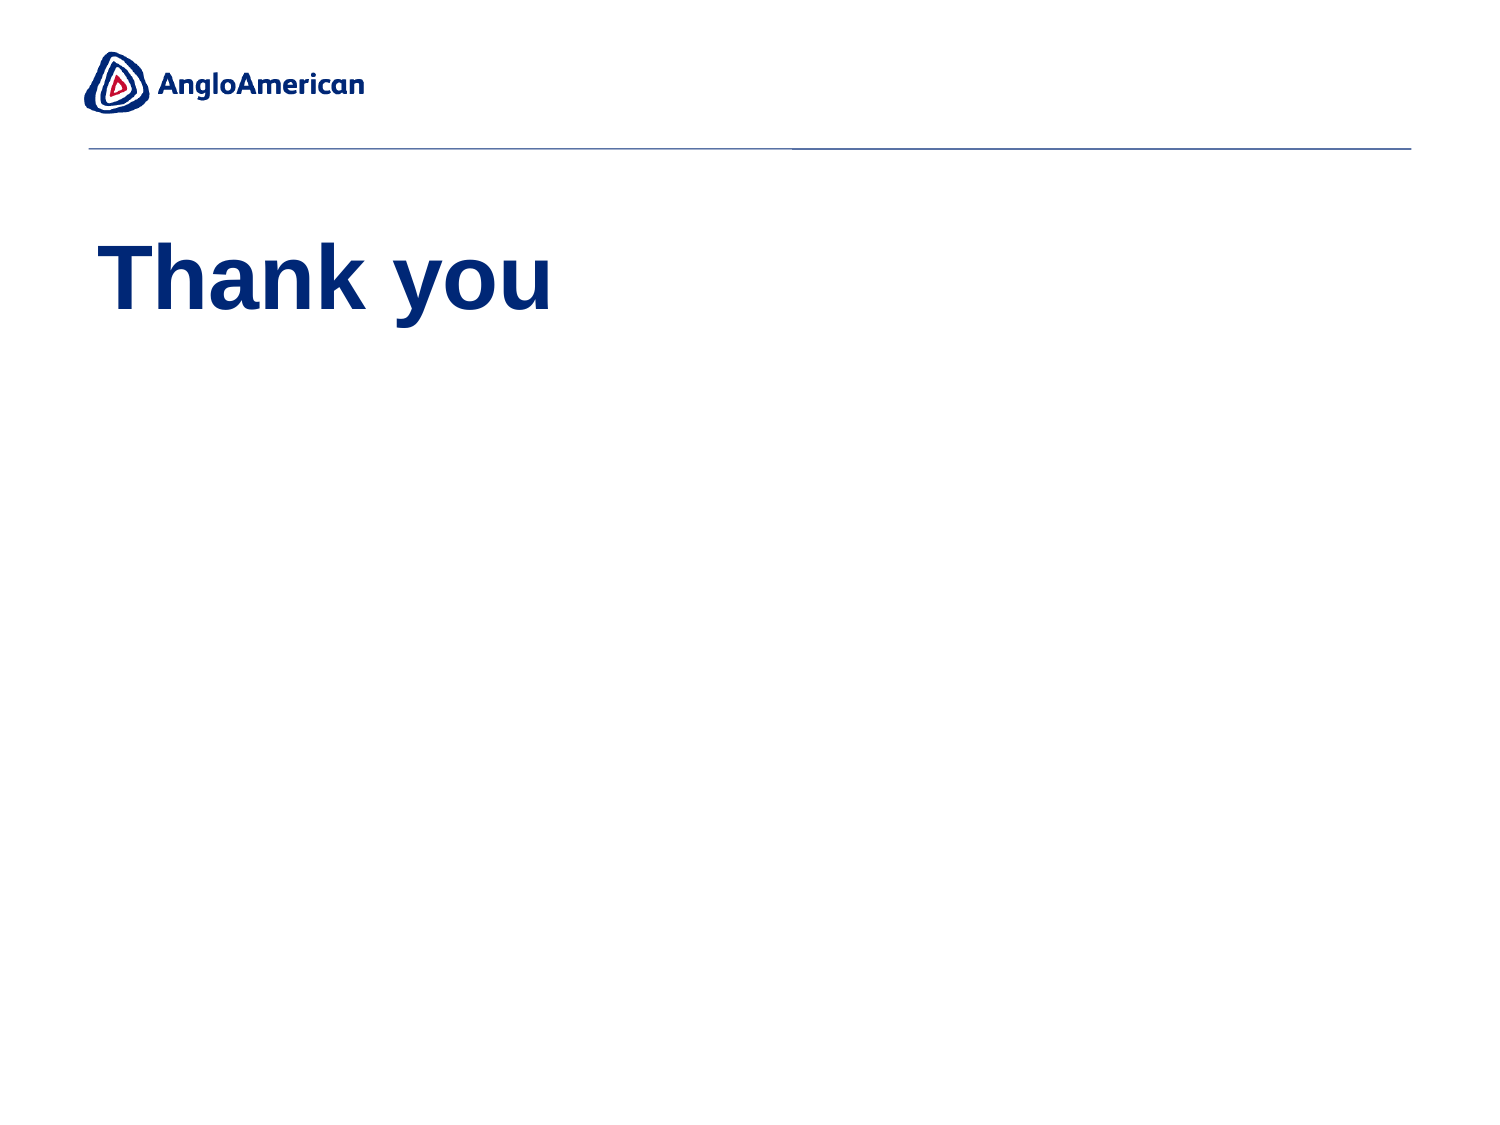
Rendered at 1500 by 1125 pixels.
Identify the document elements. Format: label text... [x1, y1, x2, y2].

picture [76, 45, 373, 120]
title Thank you [81, 210, 1433, 339]
